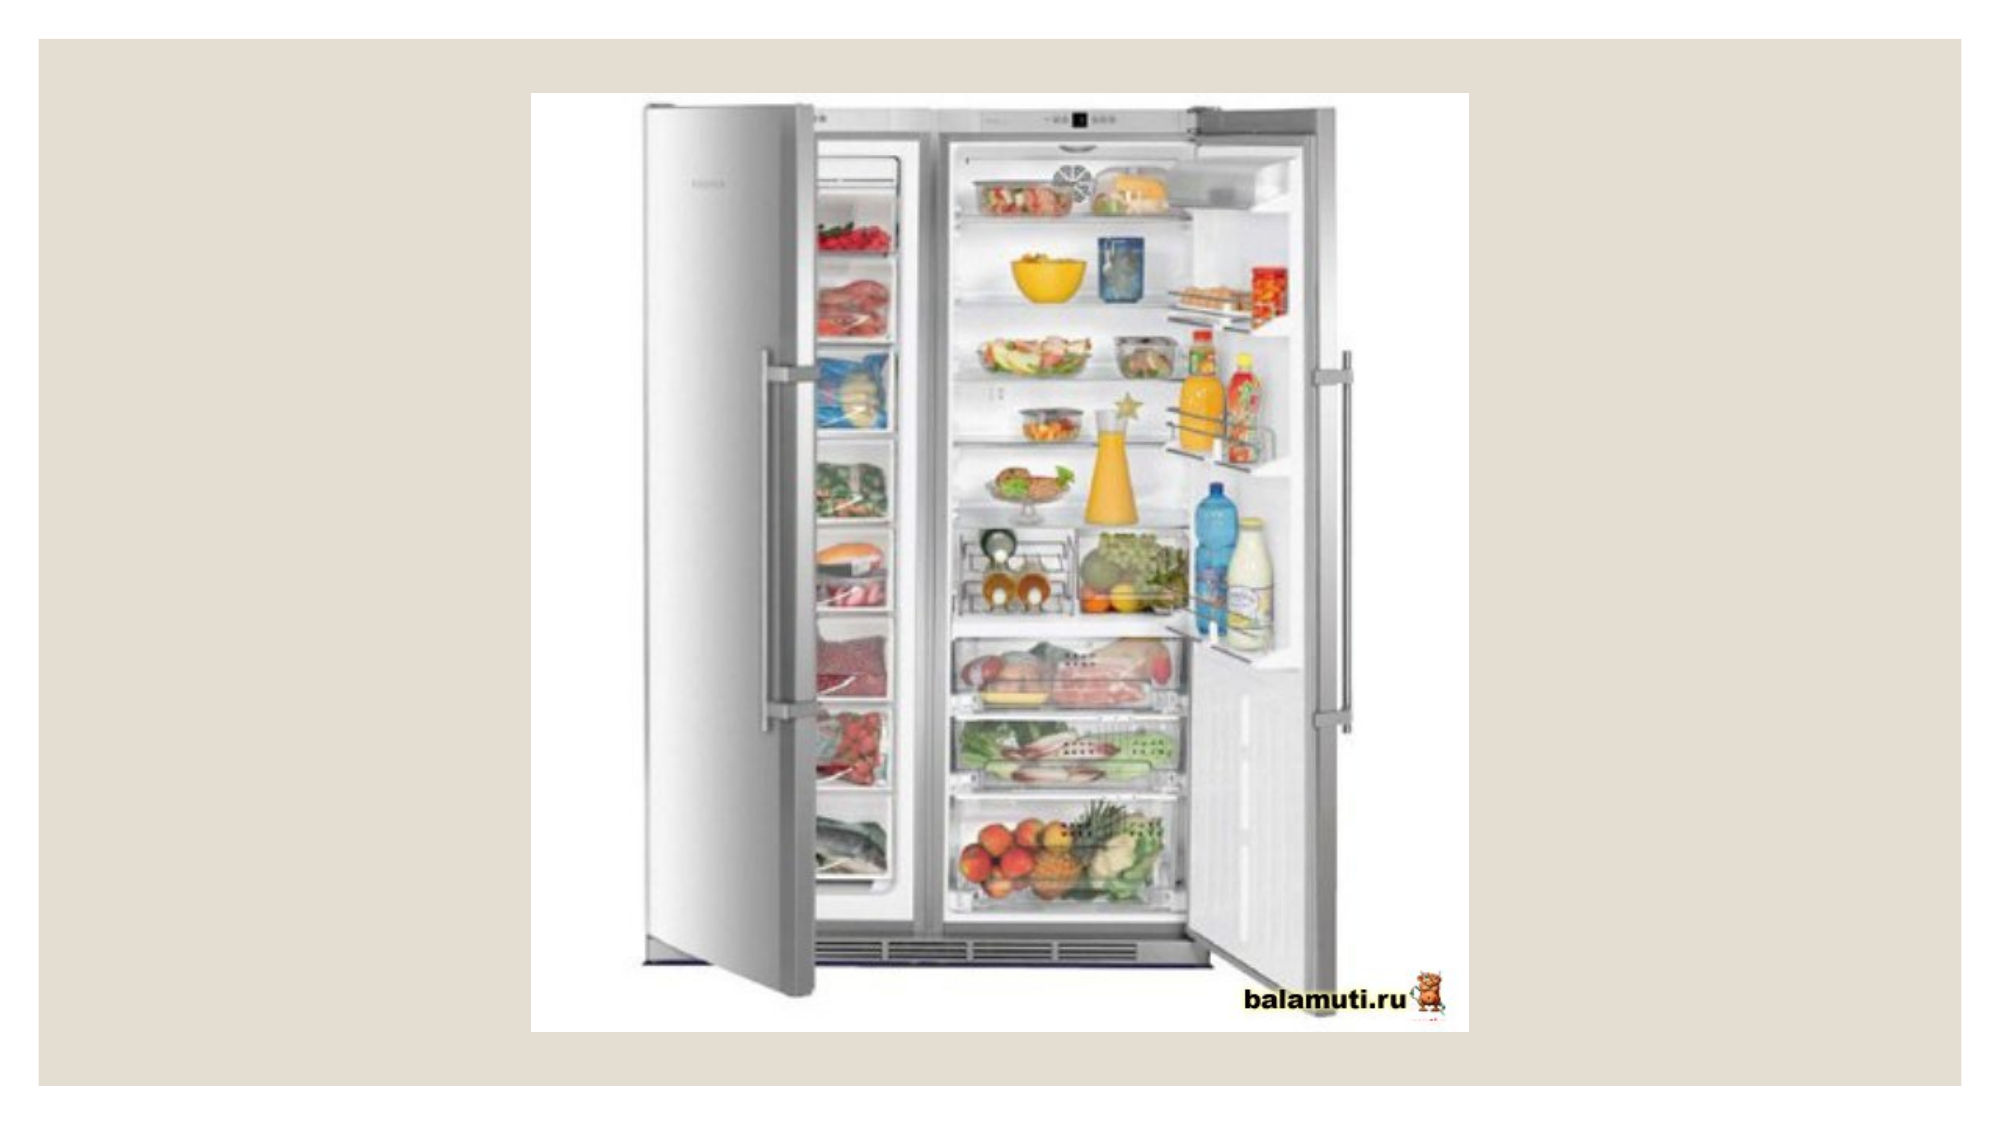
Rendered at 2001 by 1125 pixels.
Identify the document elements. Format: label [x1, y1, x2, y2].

picture [531, 93, 1469, 1032]
